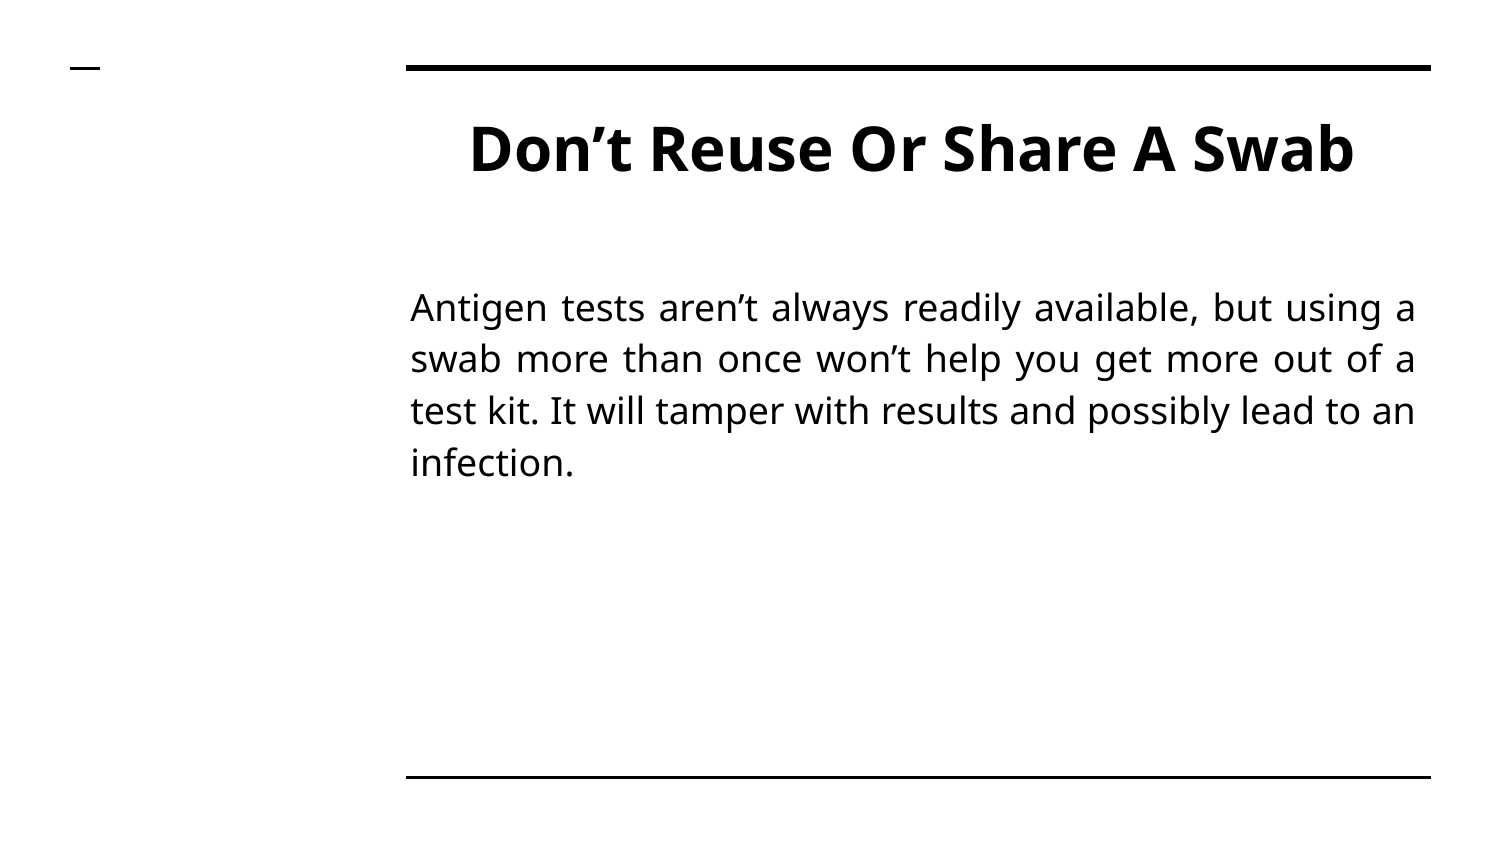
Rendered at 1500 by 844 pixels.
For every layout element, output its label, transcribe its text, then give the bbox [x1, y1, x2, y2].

list Antigen tests aren’t always readily available, but using a swab more than once won’t help you get more out of a test kit. It will tamper with results and possibly lead to an infection. [395, 261, 1433, 755]
title Don’t Reuse Or Share A Swab [393, 94, 1431, 199]
